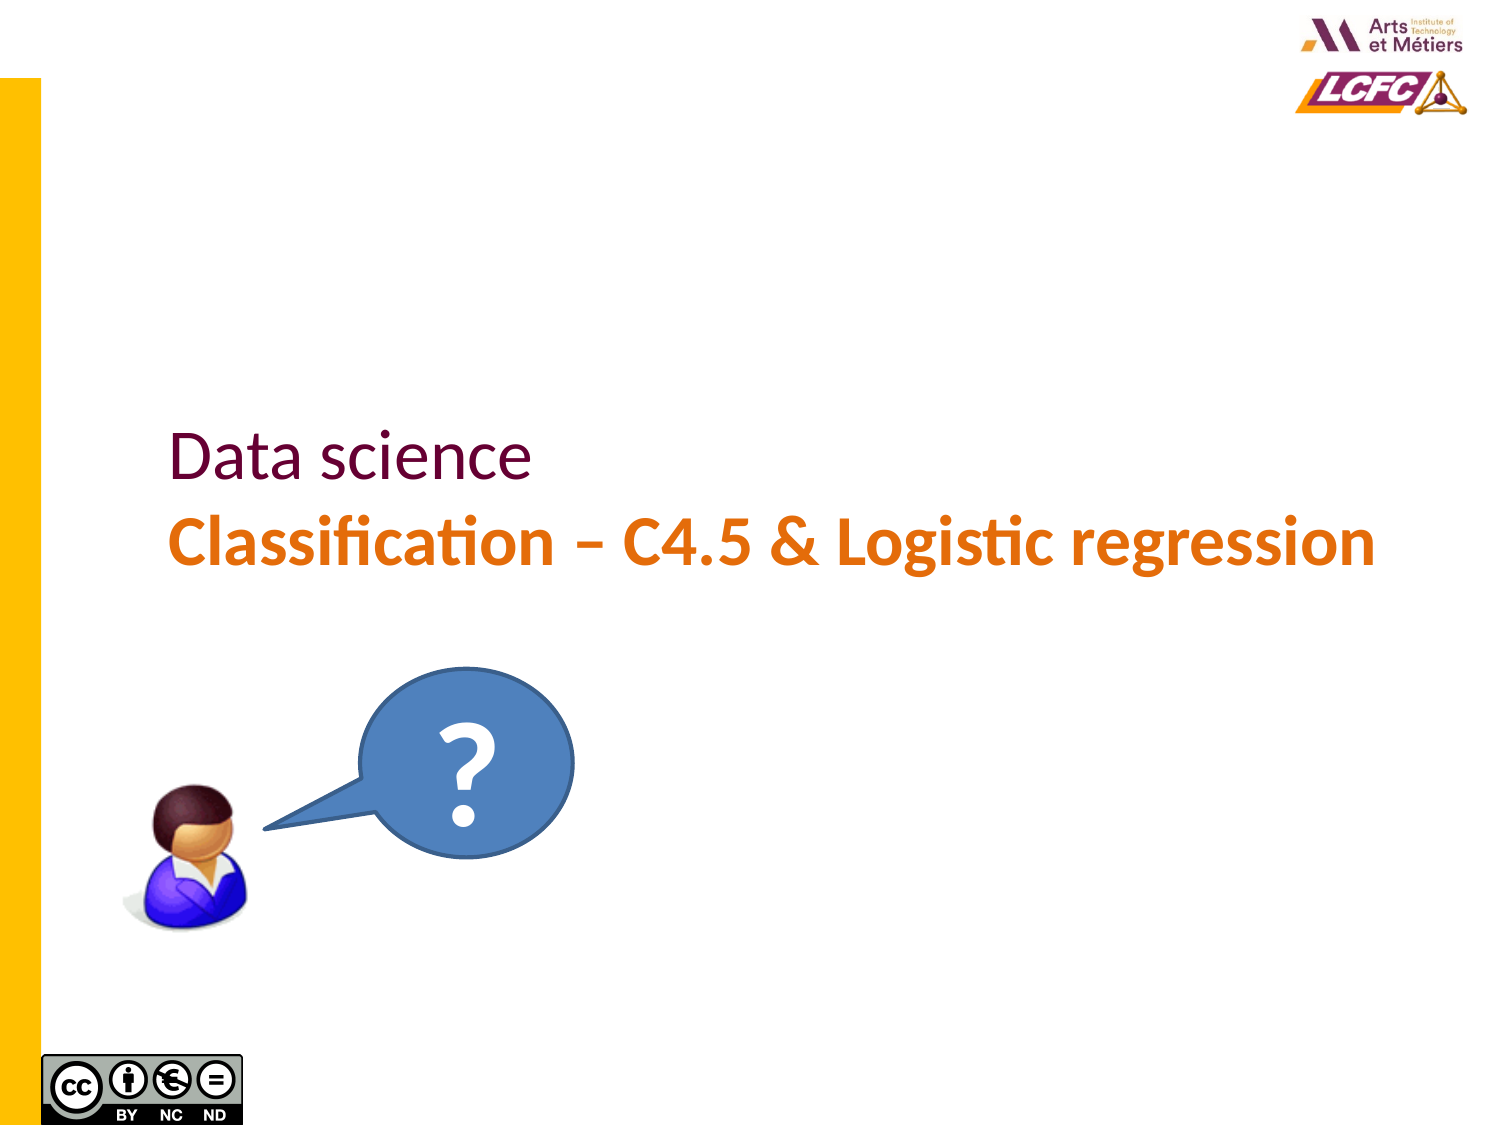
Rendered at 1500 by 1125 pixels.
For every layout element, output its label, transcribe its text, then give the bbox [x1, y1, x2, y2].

picture [1293, 63, 1469, 121]
picture [1299, 15, 1463, 53]
title Data science Classification – C4.5 & Logistic regression [153, 373, 1500, 615]
picture [41, 1054, 243, 1125]
picture [111, 773, 266, 941]
text_box [521, 679, 575, 847]
text_box [270, 678, 414, 848]
text_box ? [414, 668, 521, 864]
